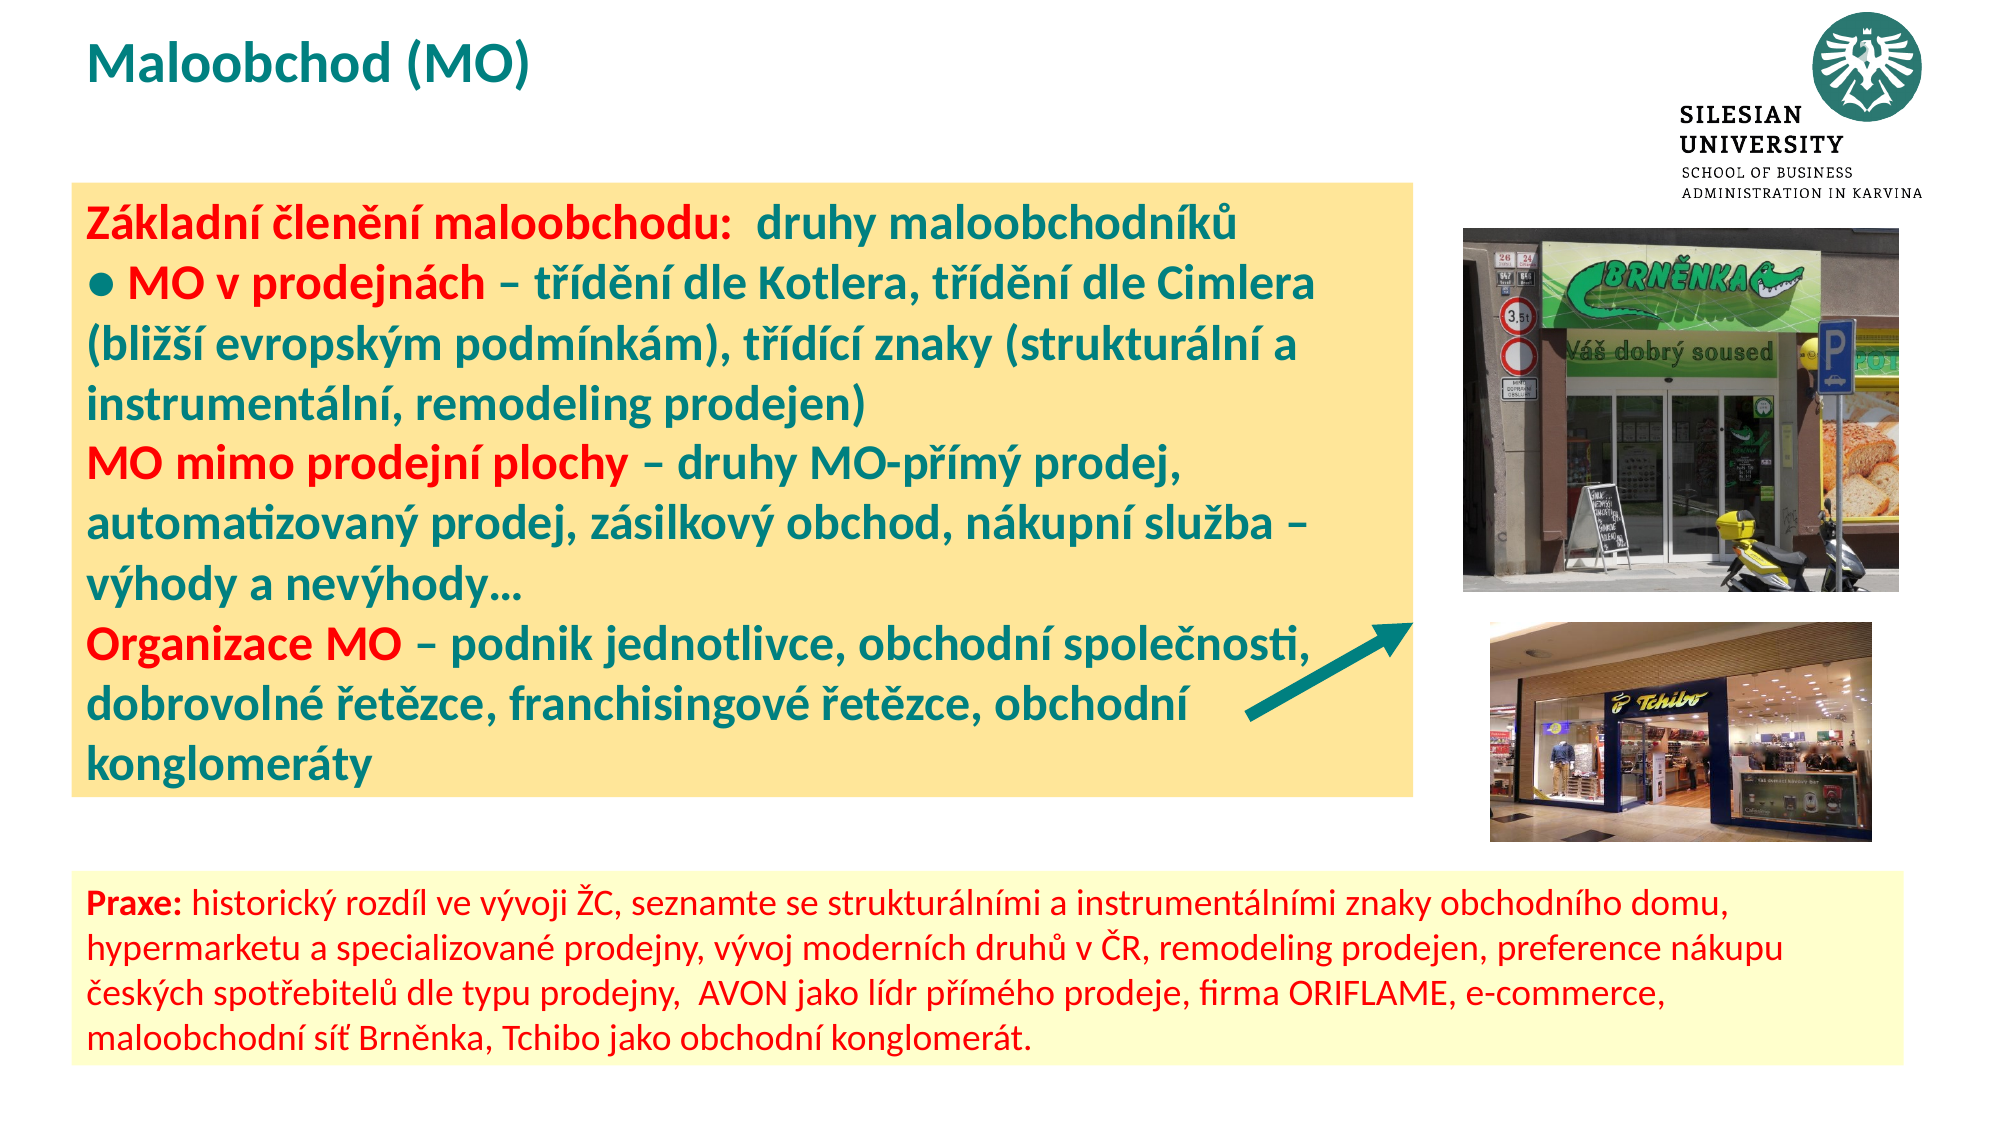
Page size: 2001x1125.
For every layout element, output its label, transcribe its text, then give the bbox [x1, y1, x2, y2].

text_box [41, 32, 786, 116]
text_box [1247, 622, 1414, 717]
picture [1462, 228, 1899, 592]
picture [1490, 622, 1872, 842]
text_box Maloobchod (MO) [71, 16, 1297, 102]
text_box Základní členění maloobchodu: druhy maloobchodníků ● MO v prodejnách – třídění dle Kotlera, třídění dle Cimlera (bližší evropským podmínkám), třídící znaky (strukturální a instrumentální, remodeling prodejen) MO mimo prodejní plochy – druhy MO-přímý prodej, automatizovaný prodej, zásilkový obchod, nákupní služba – výhody a nevýhody… Organizace MO – podnik jednotlivce, obchodní společnosti, dobrovolné řetězce, franchisingové řetězce, obchodní konglomeráty [71, 182, 1414, 798]
picture [1680, 12, 1922, 198]
text_box Praxe: historický rozdíl ve vývoji ŽC, seznamte se strukturálními a instrumentálními znaky obchodního domu, hypermarketu a specializované prodejny, vývoj moderních druhů v ČR, remodeling prodejen, preference nákupu českých spotřebitelů dle typu prodejny, AVON jako lídr přímého prodeje, firma ORIFLAME, e-commerce, maloobchodní síť Brněnka, Tchibo jako obchodní konglomerát. [71, 870, 1904, 1066]
